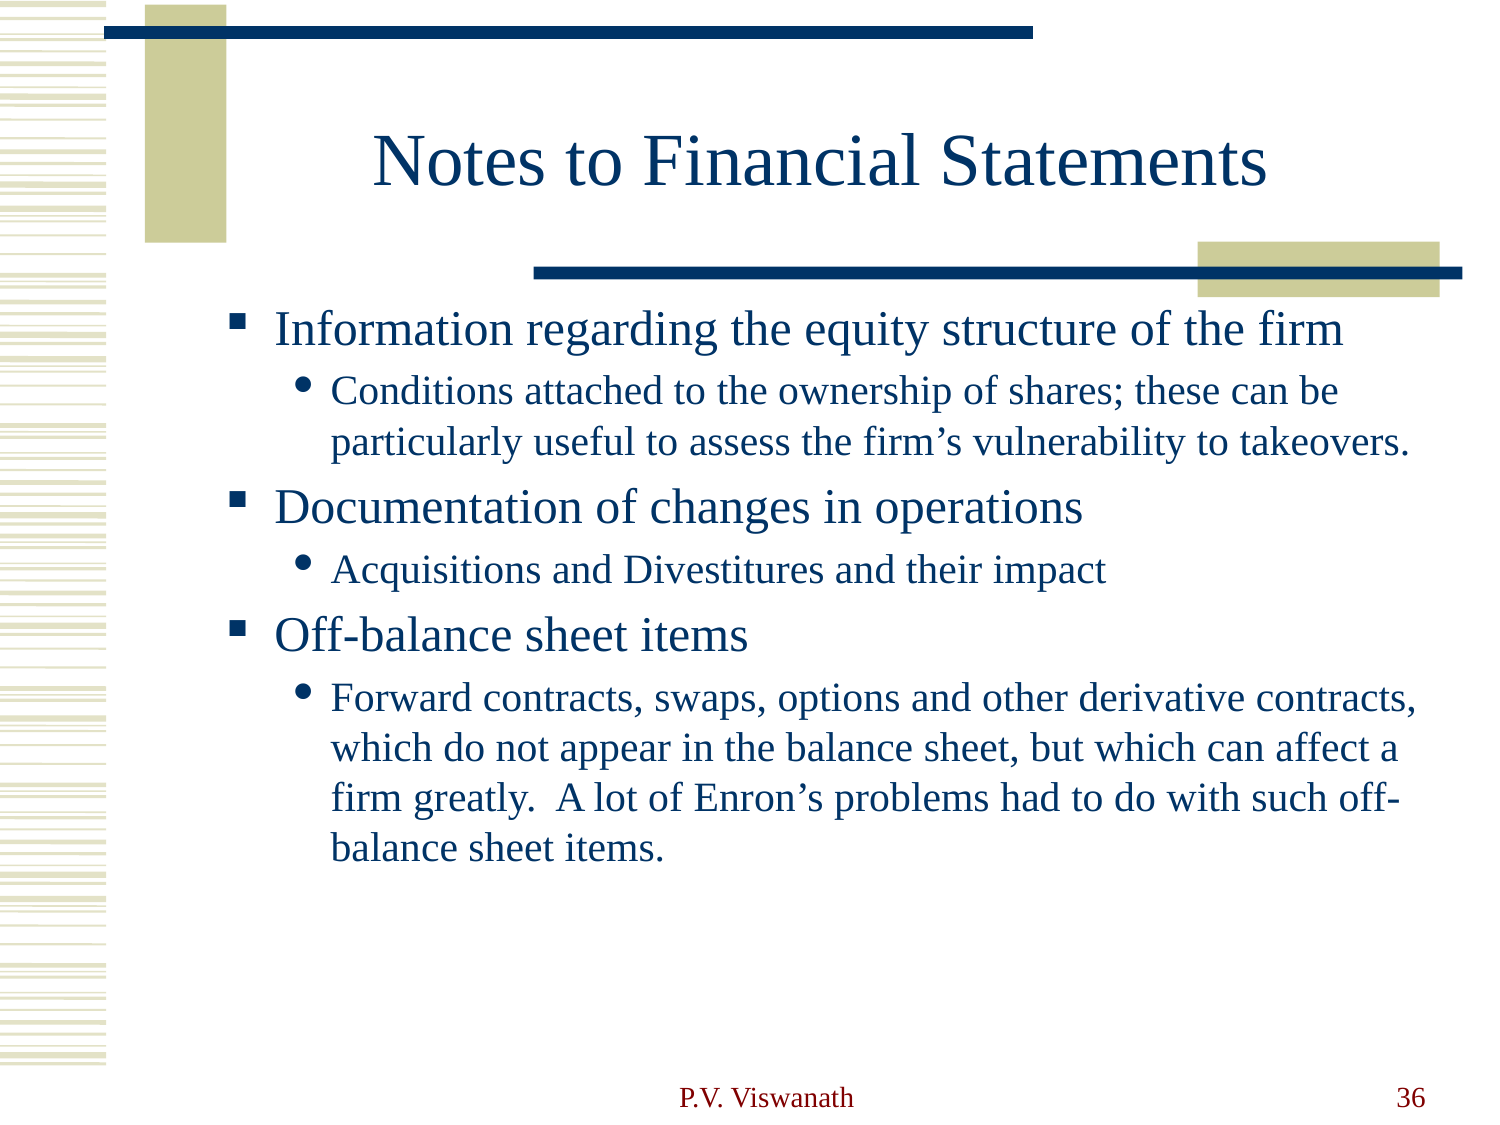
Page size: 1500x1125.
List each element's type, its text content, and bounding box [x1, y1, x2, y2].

list Information regarding the equity structure of the firm Conditions attached to the ownership of shares; these can be particularly useful to assess the firm’s vulnerability to takeovers. Documentation of changes in operations Acquisitions and Divestitures and their impact Off-balance sheet items Forward contracts, swaps, options and other derivative contracts, which do not appear in the balance sheet, but which can affect a firm greatly. A lot of Enron’s problems had to do with such off-balance sheet items. [137, 287, 1444, 976]
slide_number 36 [1080, 1045, 1442, 1122]
title Notes to Financial Statements [224, 99, 1436, 226]
footer P.V. Viswanath [513, 1045, 1021, 1122]
